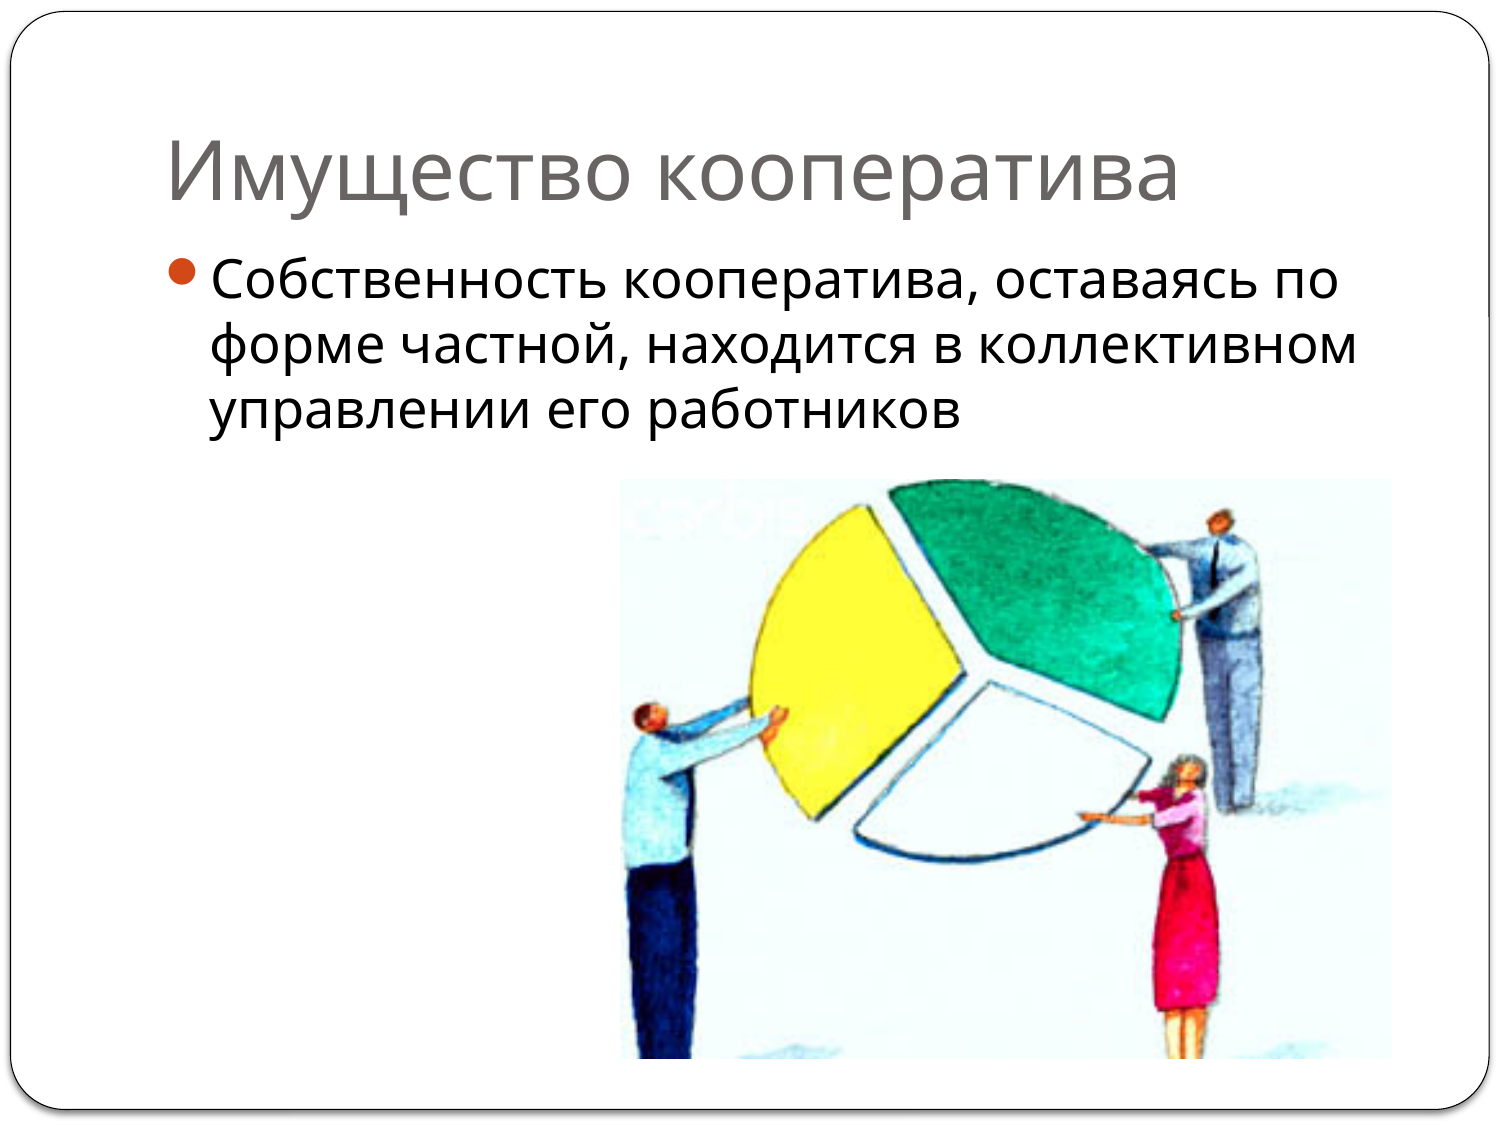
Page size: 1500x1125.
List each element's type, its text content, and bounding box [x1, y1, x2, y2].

title Имущество кооператива [150, 45, 1425, 233]
list Собственность кооператива, оставаясь по форме частной, находится в коллективном управлении его работников [150, 237, 1425, 988]
picture [619, 479, 1392, 1059]
